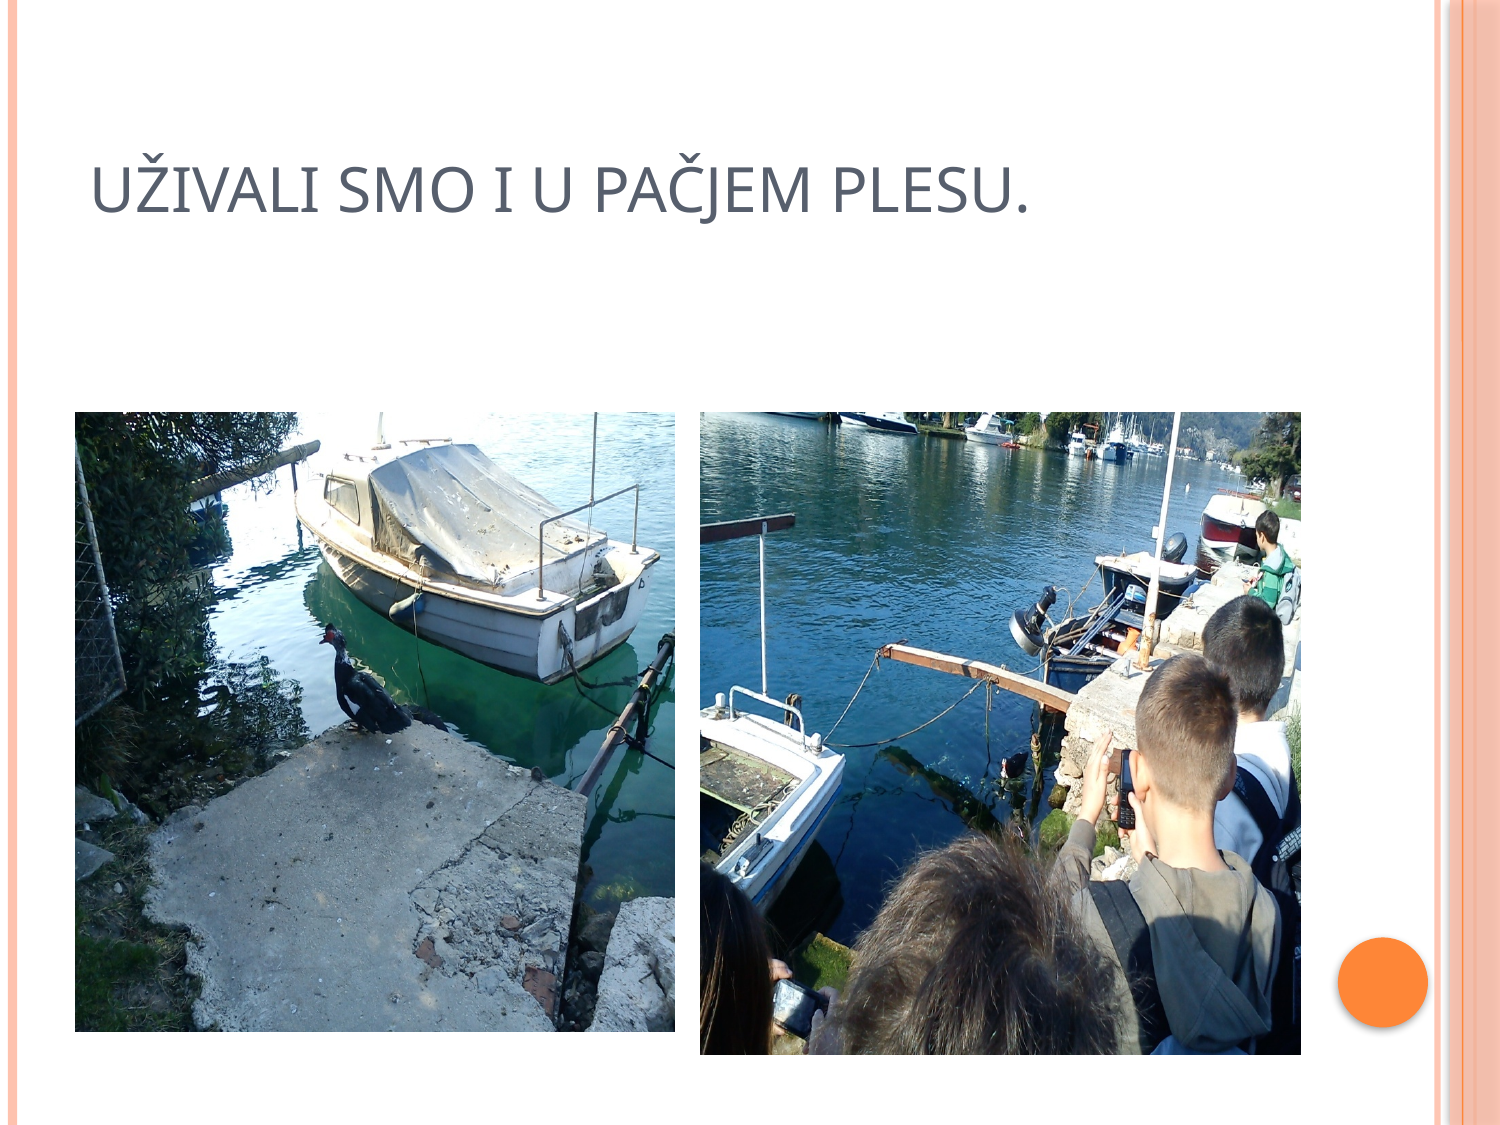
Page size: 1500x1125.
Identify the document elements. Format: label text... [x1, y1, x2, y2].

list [74, 411, 676, 1032]
title Uživali smo i u pačjem plesu. [75, 45, 1300, 233]
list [699, 411, 1301, 1056]
